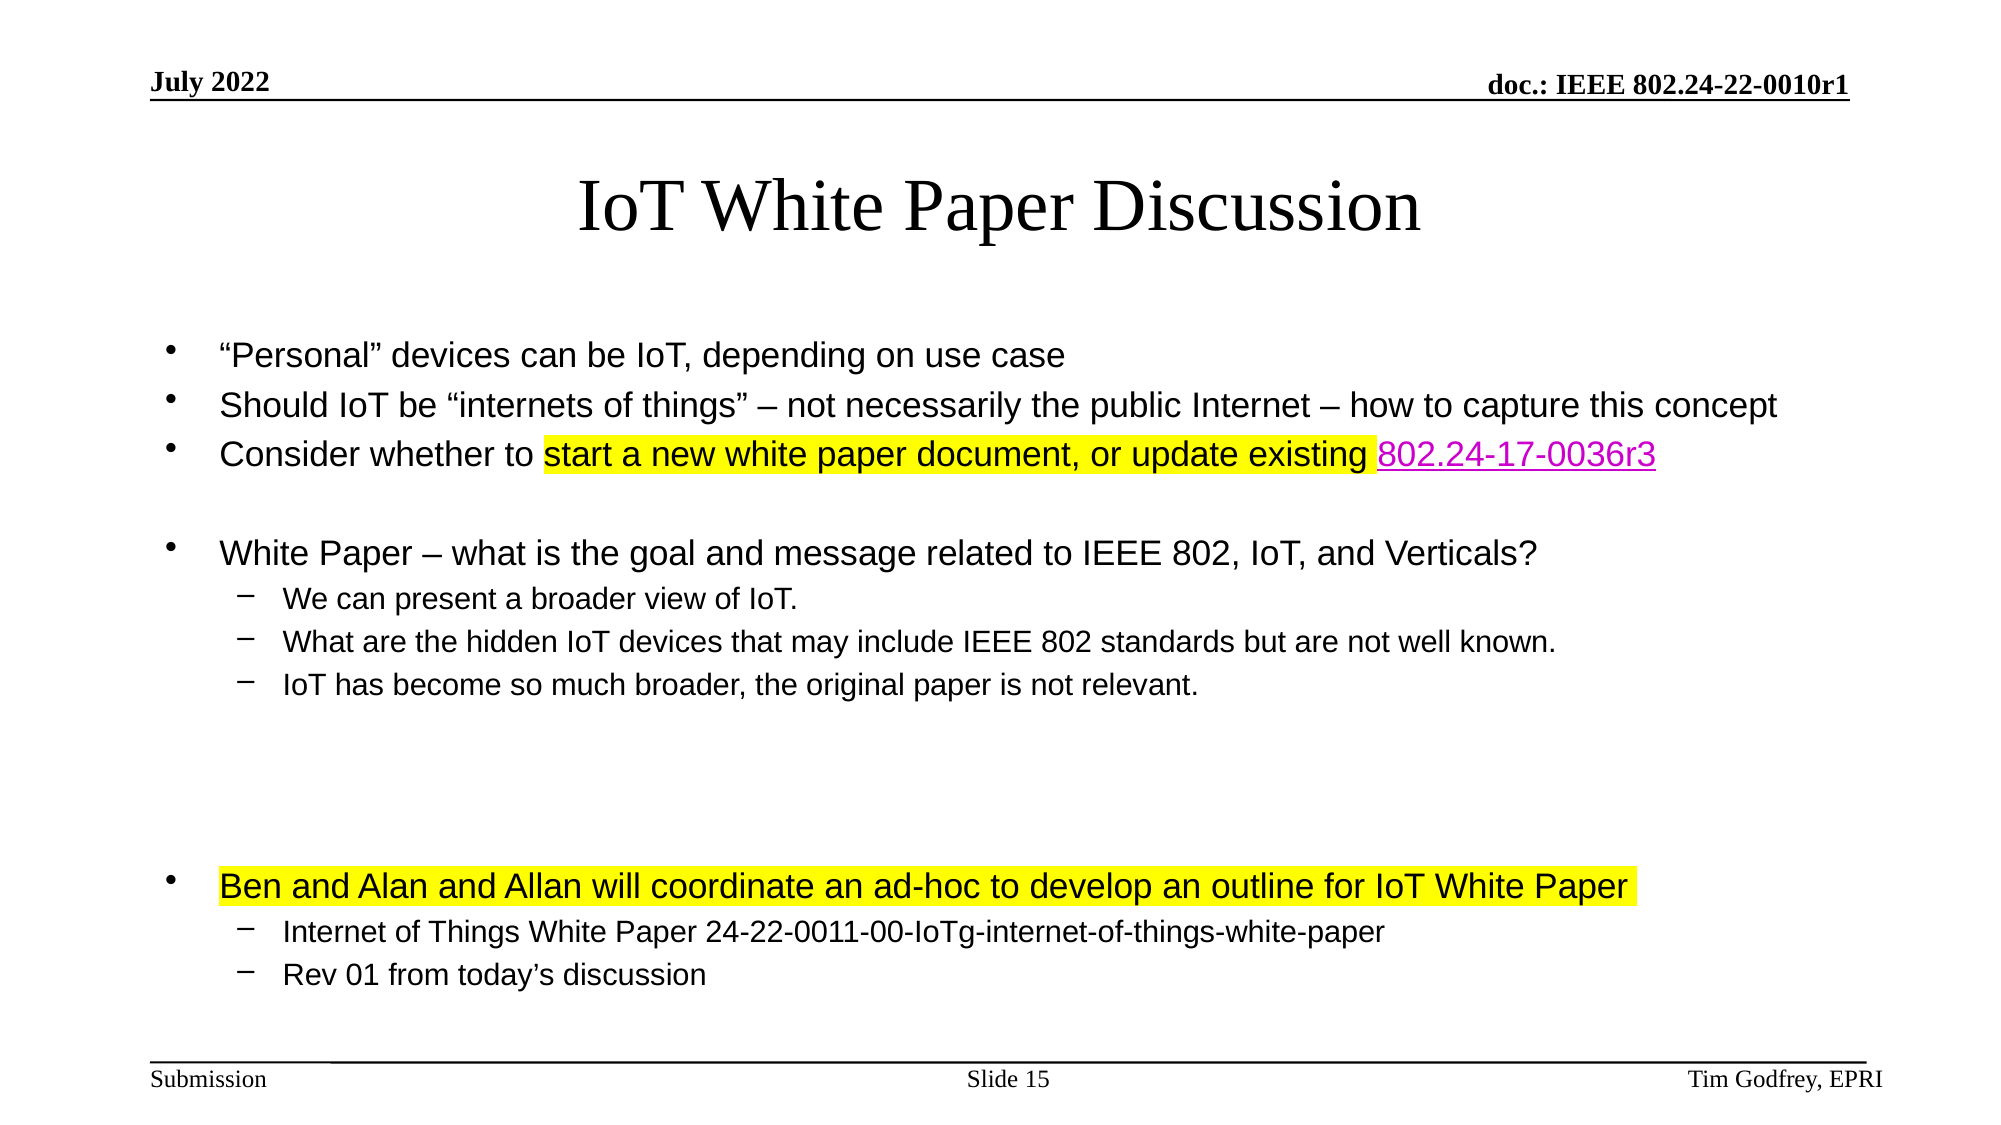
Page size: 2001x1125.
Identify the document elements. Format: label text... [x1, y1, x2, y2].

slide_number Slide 15 [937, 1062, 1079, 1108]
title IoT White Paper Discussion [150, 112, 1850, 288]
footer Tim Godfrey, EPRI [1200, 1062, 1884, 1108]
list “Personal” devices can be IoT, depending on use case Should IoT be “internets of things” – not necessarily the public Internet – how to capture this concept Consider whether to start a new white paper document, or update existing 802.24-17-0036r3 White Paper – what is the goal and message related to IEEE 802, IoT, and Verticals? We can present a broader view of IoT. What are the hidden IoT devices that may include IEEE 802 standards but are not well known. IoT has become so much broader, the original paper is not relevant. Ben and Alan and Allan will coordinate an ad-hoc to develop an outline for IoT White Paper Internet of Things White Paper 24-22-0011-00-IoTg-internet-of-things-white-paper Rev 01 from today’s discussion [150, 324, 1850, 1000]
